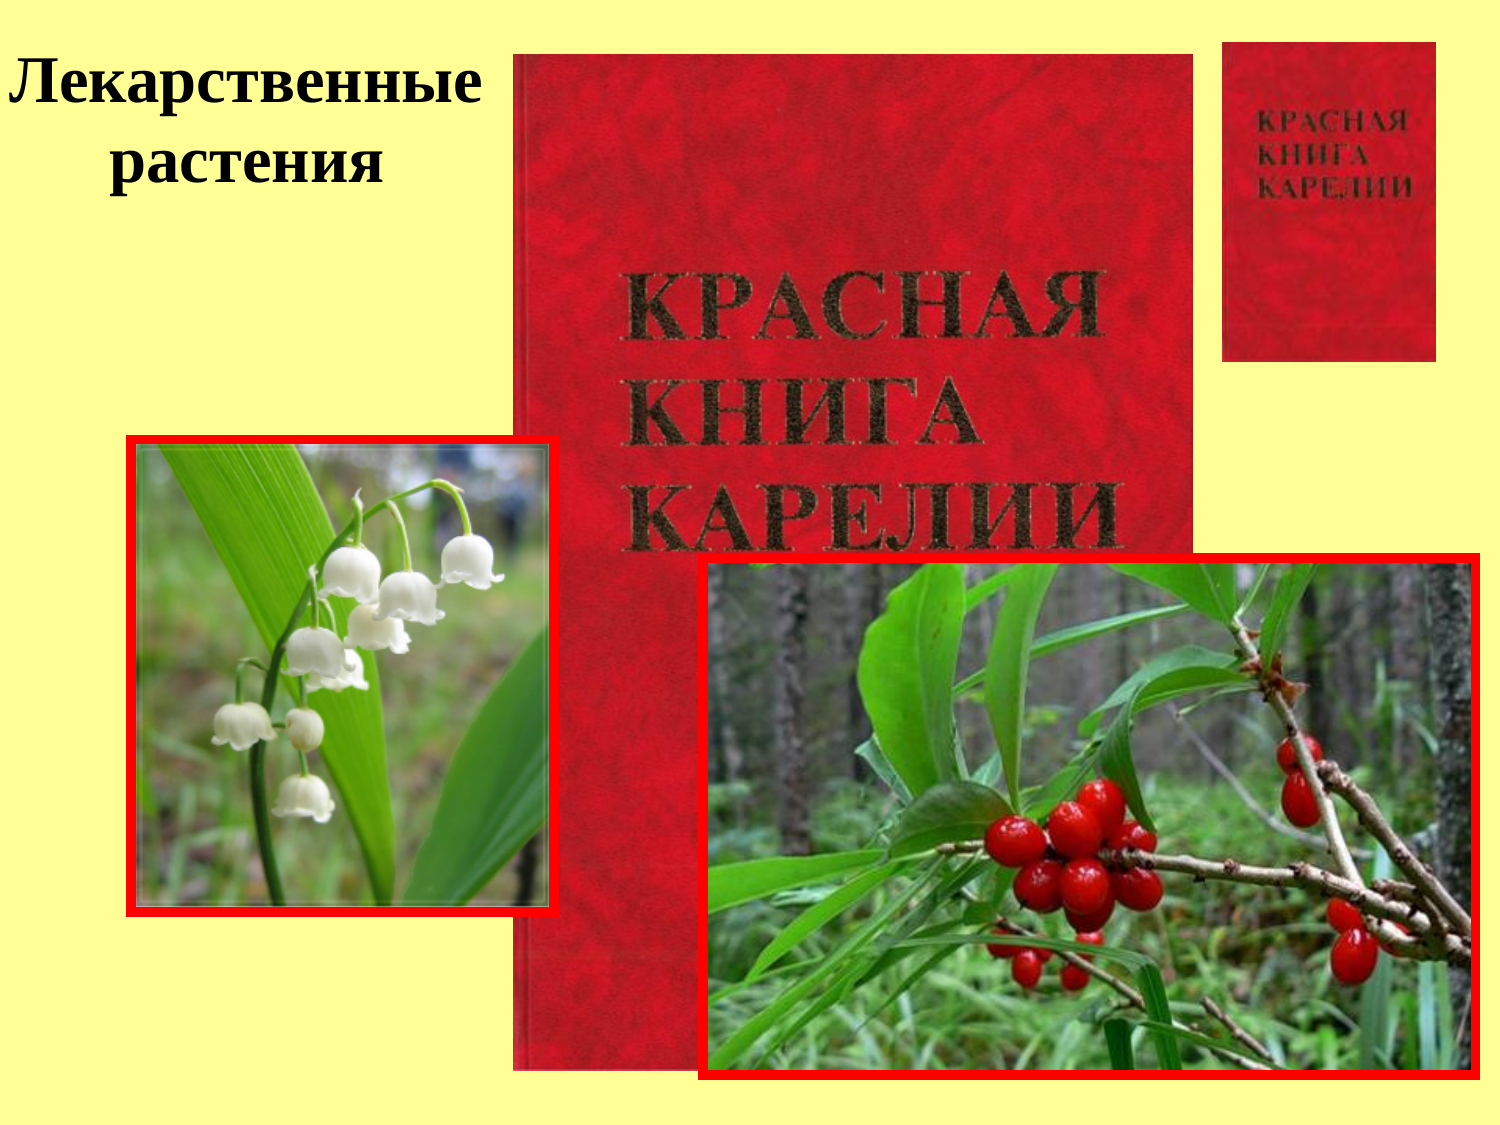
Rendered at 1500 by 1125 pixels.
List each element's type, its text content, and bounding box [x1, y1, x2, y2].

picture [1222, 42, 1436, 362]
picture [135, 54, 1471, 1071]
text_box Лекарственные растения [0, 28, 516, 204]
